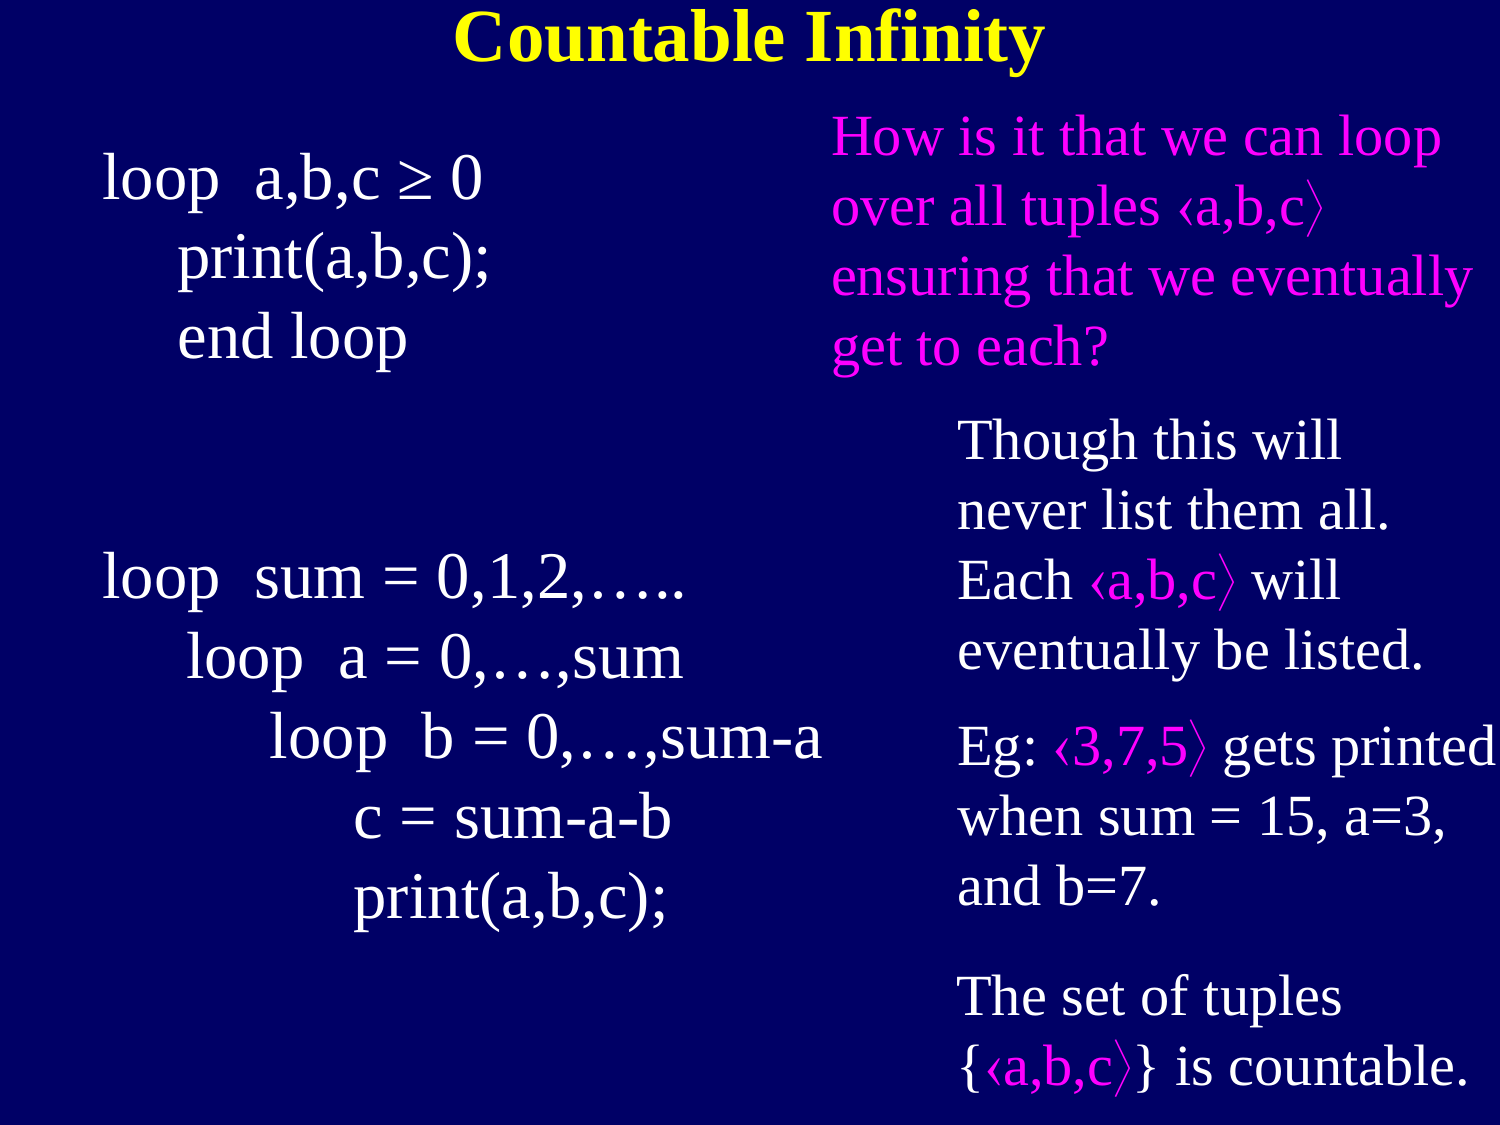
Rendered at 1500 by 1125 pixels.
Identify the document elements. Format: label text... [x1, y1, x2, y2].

text_box Eg: 3,7,5 gets printed when sum = 15, a=3, and b=7. [912, 699, 1500, 925]
text_box How is it that we can loop over all tuples a,b,c ensuring that we eventually get to each? [1050, 89, 1500, 385]
text_box loop a,b,c ≥ 0 print(a,b,c); end loop [87, 125, 1050, 463]
text_box The set of tuples {a,b,c} is countable. [911, 949, 1500, 1105]
text_box loop sum = 0,1,2,….. loop a = 0,…,sum loop b = 0,…,sum-a c = sum-a-b print(a,b,c); [87, 525, 1050, 863]
text_box Countable Infinity [112, 0, 1388, 125]
text_box Though this will never list them all. Each a,b,c will eventually be listed. [912, 393, 1500, 689]
